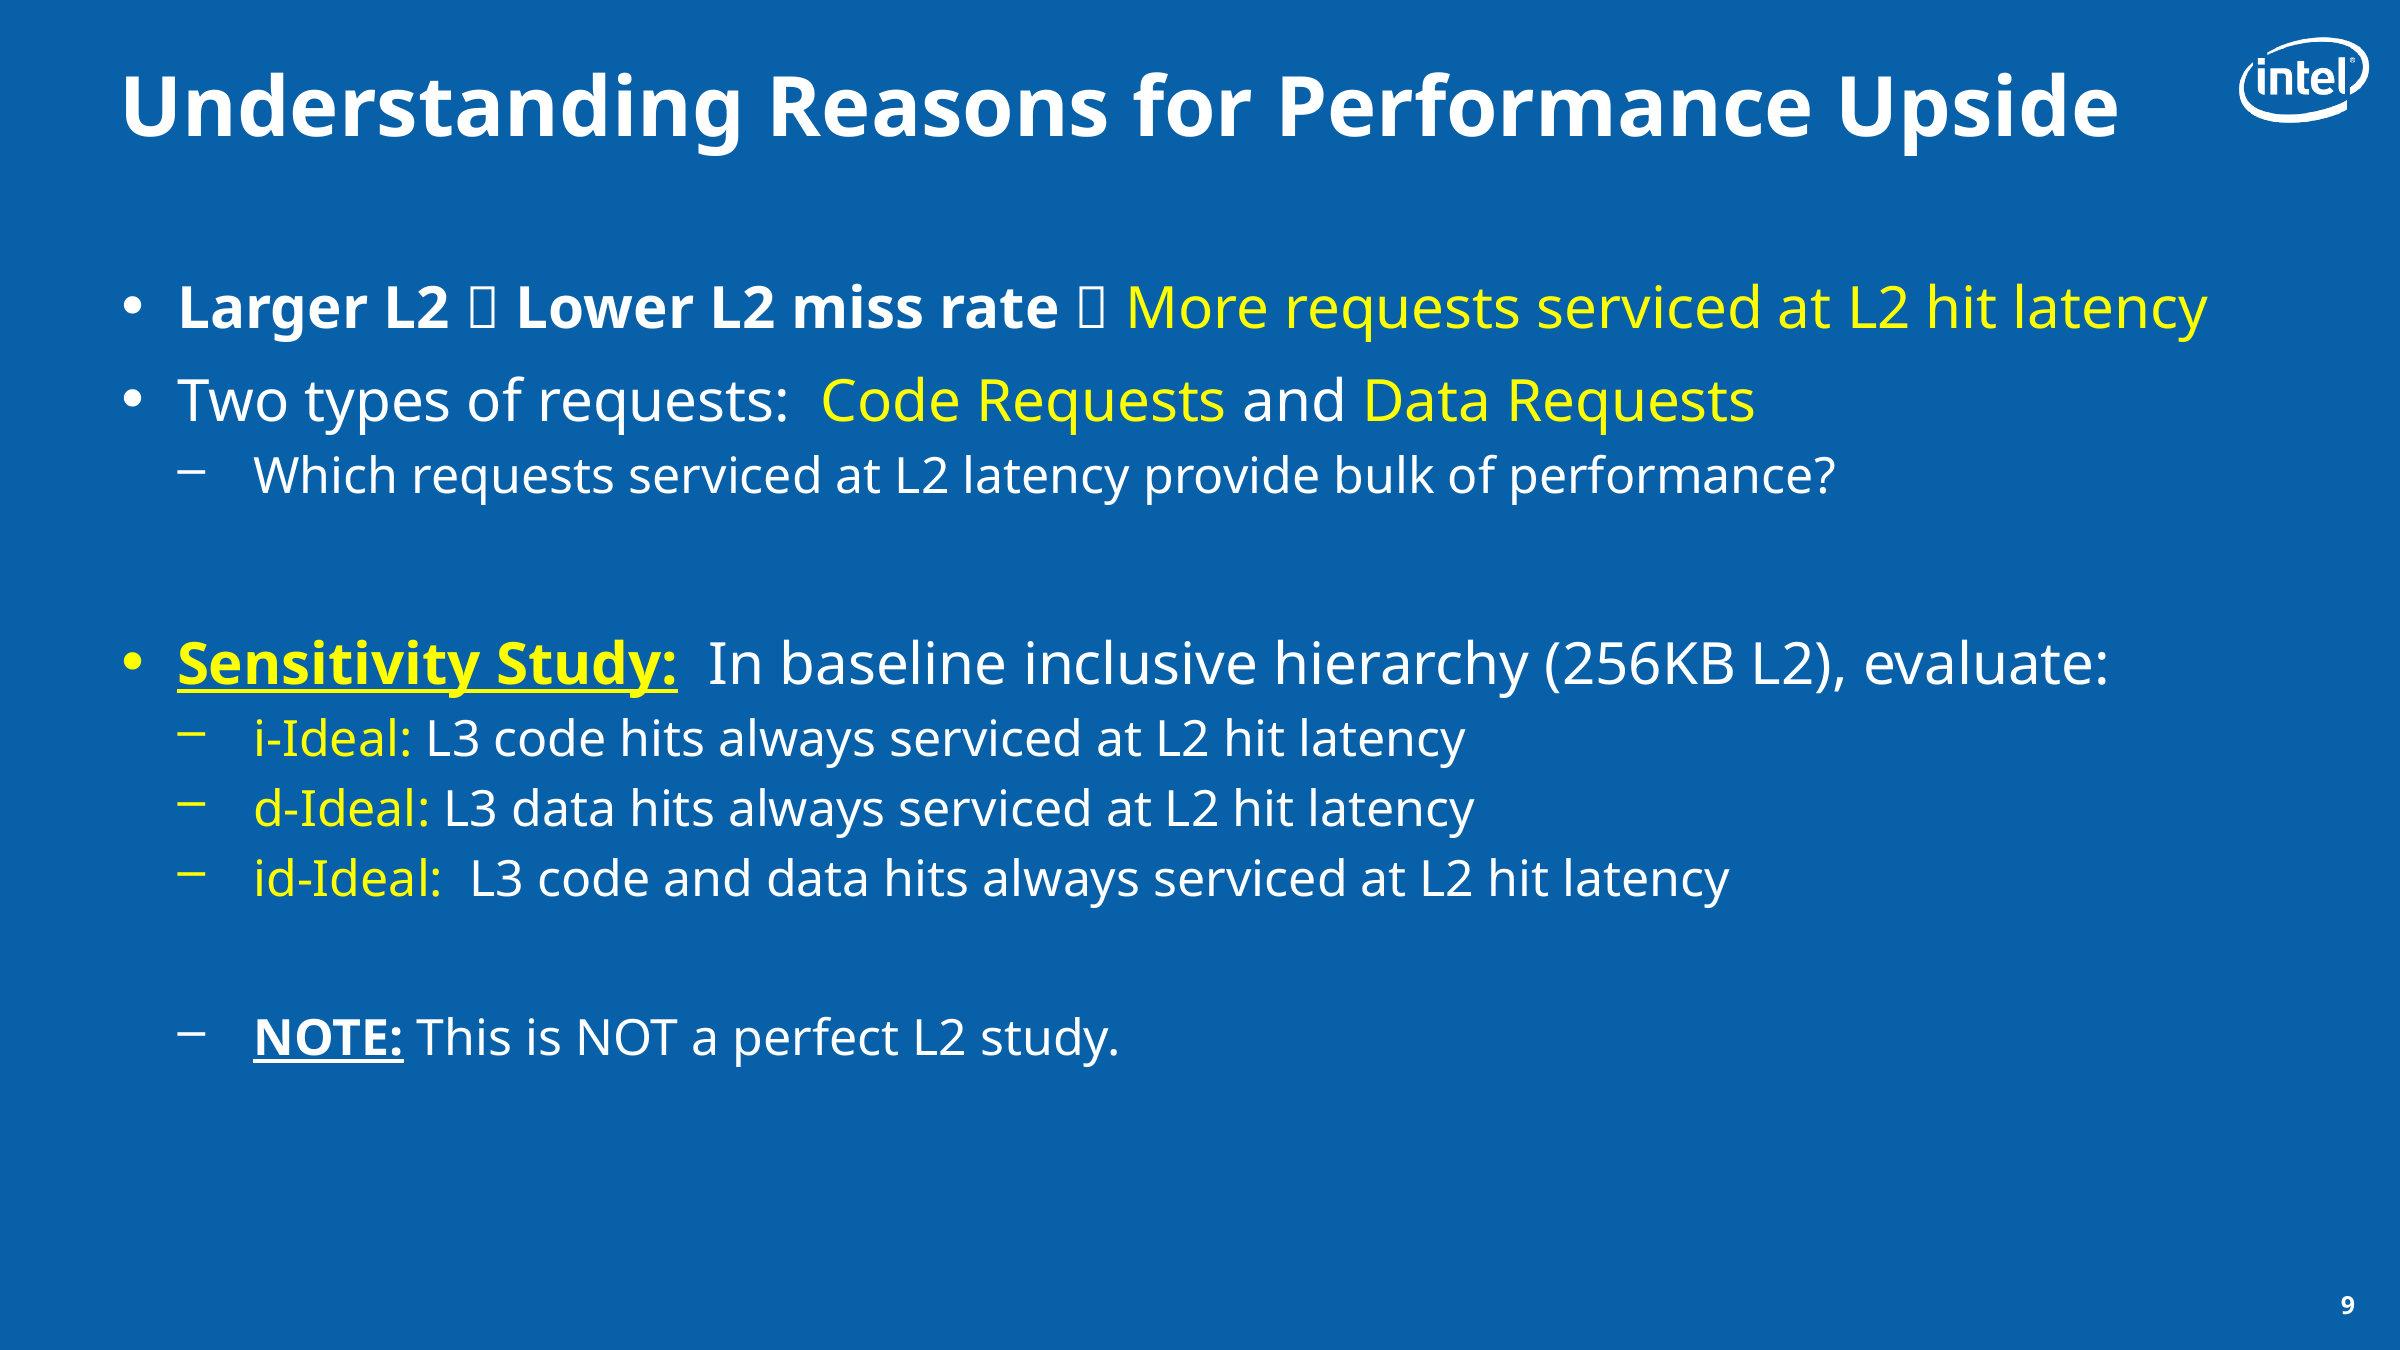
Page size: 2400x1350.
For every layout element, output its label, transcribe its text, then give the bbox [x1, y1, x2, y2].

title Understanding Reasons for Performance Upside [119, 53, 2282, 229]
picture [2237, 36, 2371, 125]
slide_number 9 [2340, 1289, 2400, 1350]
list Larger L2  Lower L2 miss rate  More requests serviced at L2 hit latency Two types of requests: Code Requests and Data Requests Which requests serviced at L2 latency provide bulk of performance? Sensitivity Study: In baseline inclusive hierarchy (256KB L2), evaluate: i-Ideal: L3 code hits always serviced at L2 hit latency d-Ideal: L3 data hits always serviced at L2 hit latency id-Ideal: L3 code and data hits always serviced at L2 hit latency NOTE: This is NOT a perfect L2 study. [119, 270, 2341, 1125]
